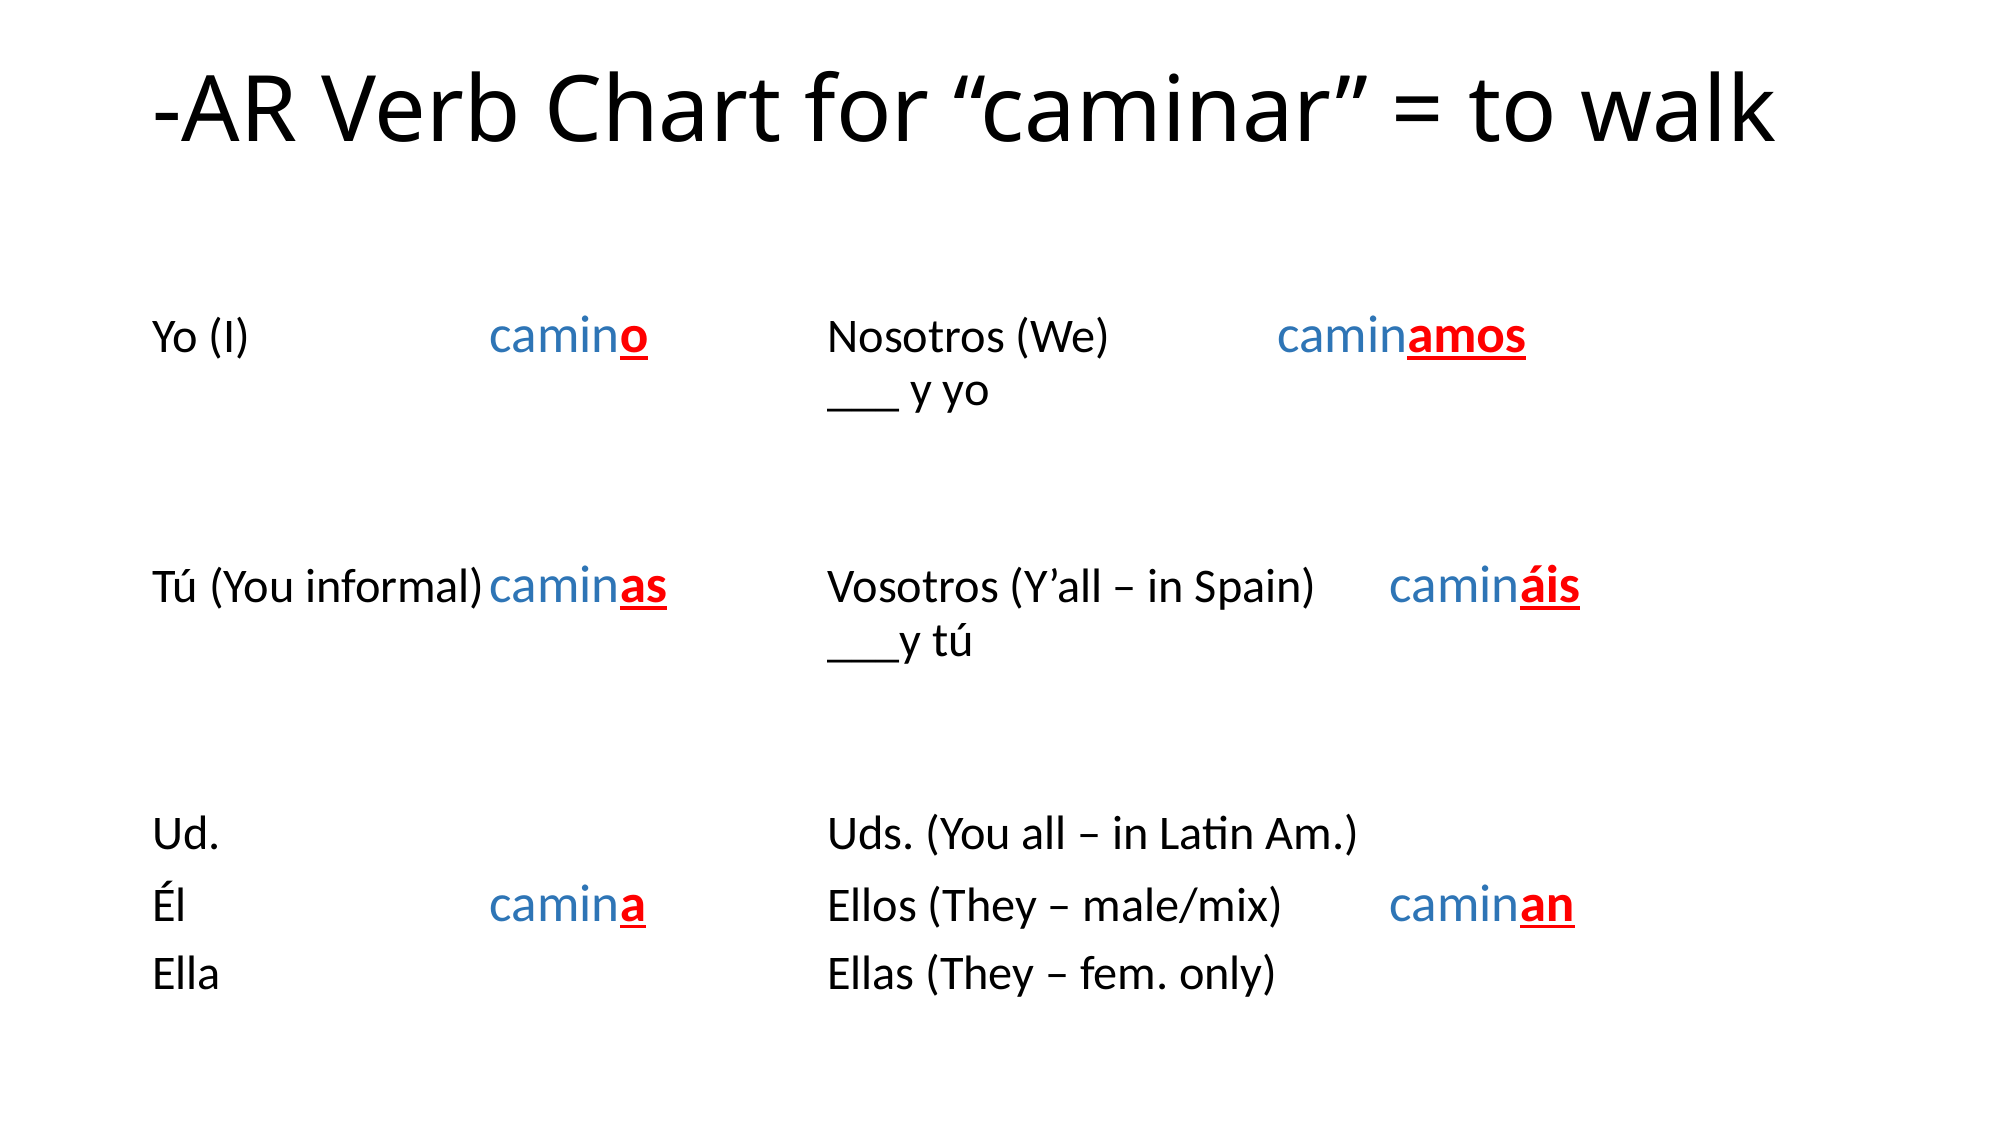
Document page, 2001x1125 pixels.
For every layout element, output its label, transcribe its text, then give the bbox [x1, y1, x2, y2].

title -AR Verb Chart for “caminar” = to walk [137, 3, 1863, 221]
list Yo (I) camino Nosotros (We) caminamos ___ y yo Tú (You informal) caminas Vosotros (Y’all – in Spain) camináis ___y tú Ud. Uds. (You all – in Latin Am.) Él camina Ellos (They – male/mix) caminan Ella Ellas (They – fem. only) [137, 299, 1986, 1014]
